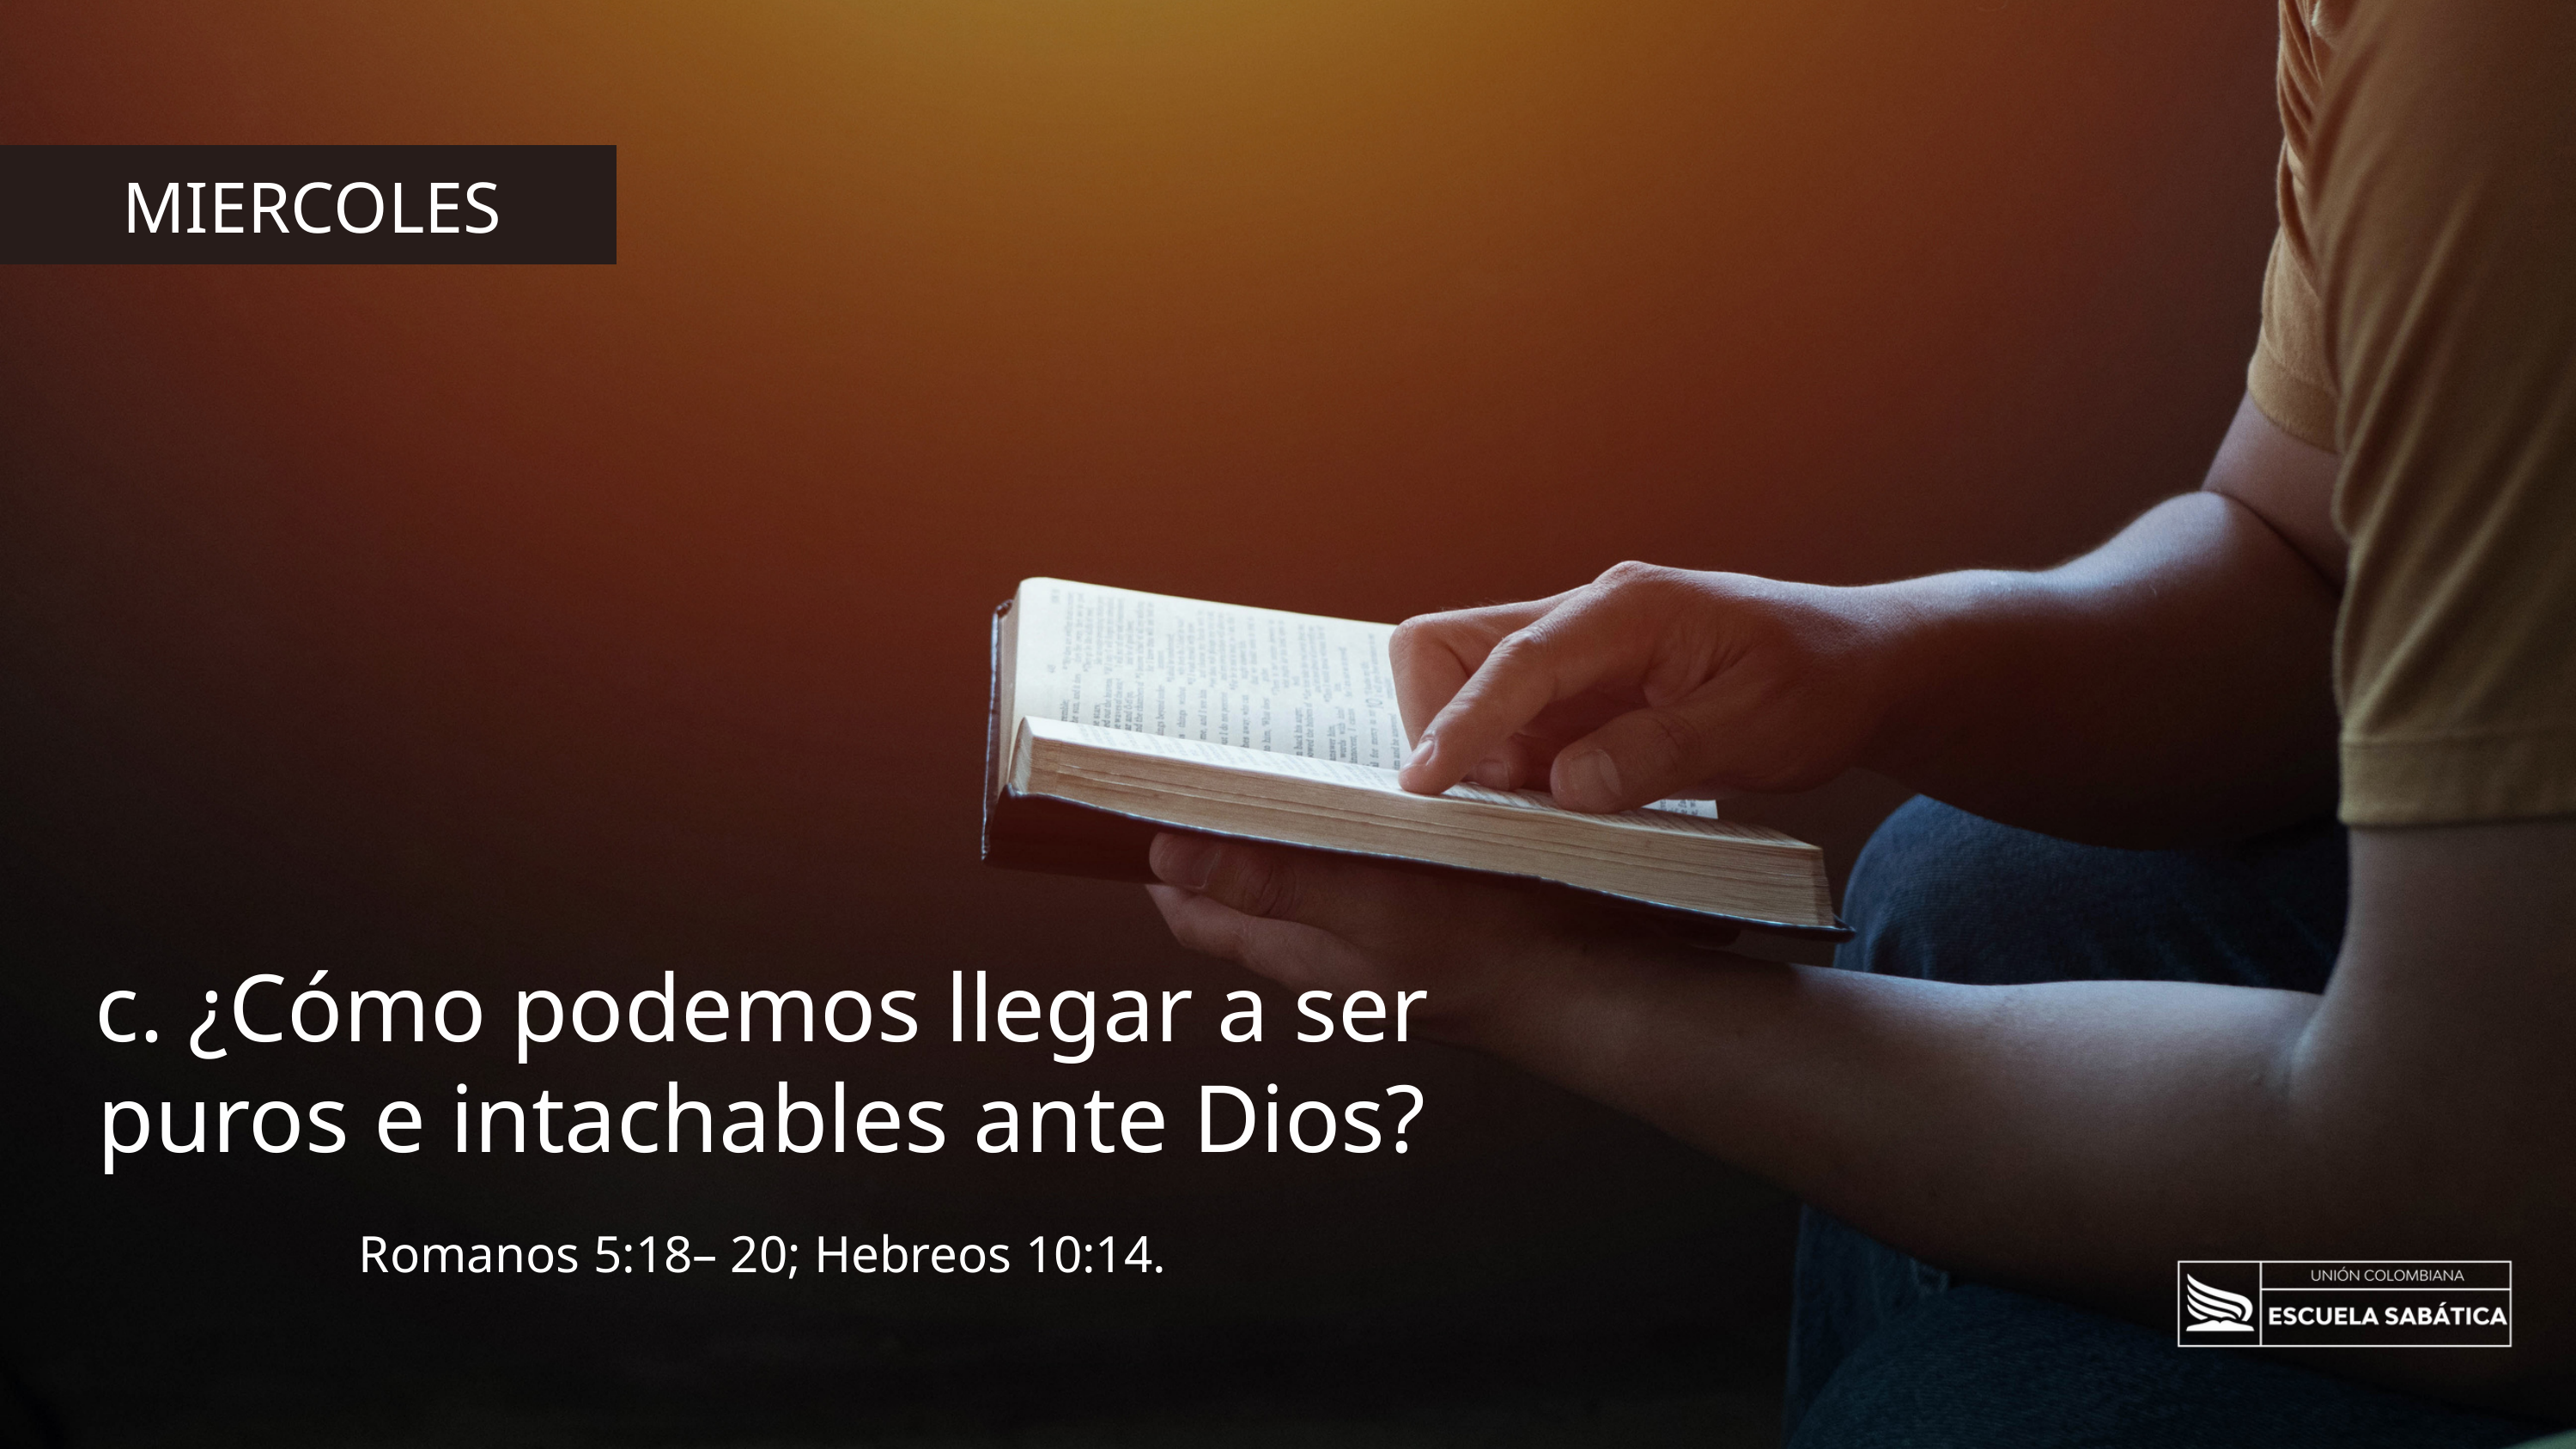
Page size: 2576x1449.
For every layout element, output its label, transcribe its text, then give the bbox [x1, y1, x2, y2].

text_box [2118, 1231, 2559, 1377]
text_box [0, 144, 617, 265]
text_box [0, 0, 2576, 1449]
text_box c. ¿Cómo podemos llegar a ser puros e intachables ante Dios? Romanos 5:18– 20; Hebreos 10:14. [36, 949, 1489, 1283]
